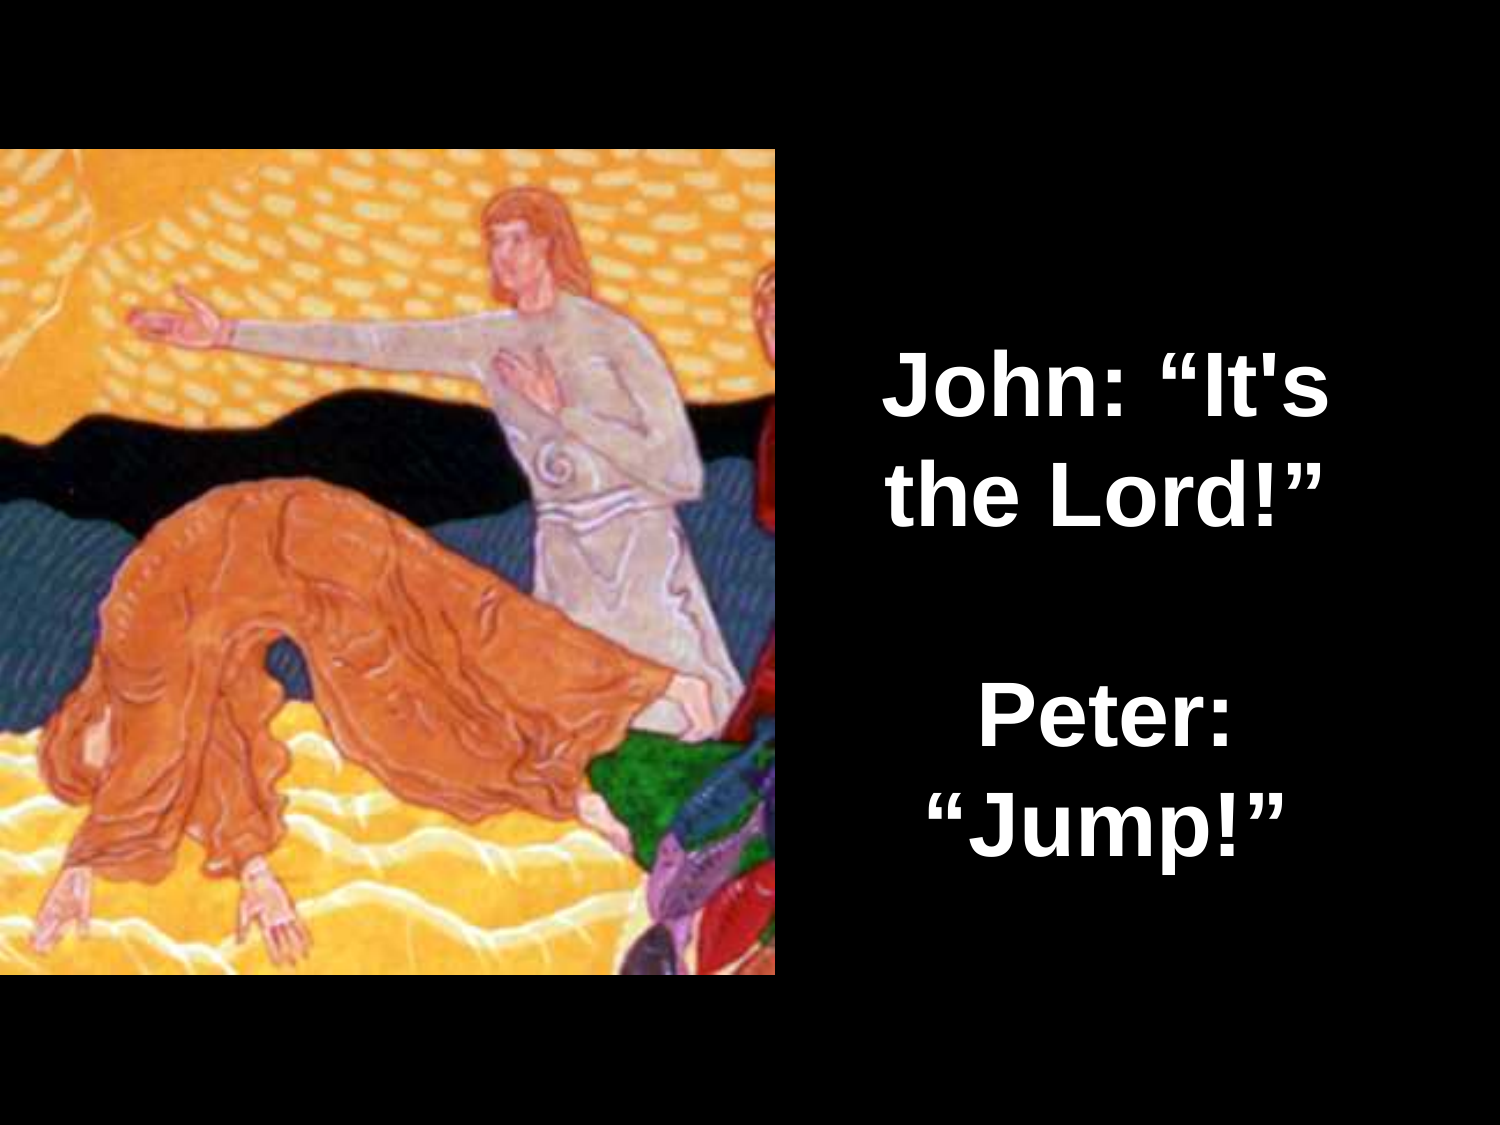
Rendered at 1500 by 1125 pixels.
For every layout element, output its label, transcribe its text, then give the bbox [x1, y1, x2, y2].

picture [0, 149, 775, 976]
title John: “It's the Lord!” Peter: “Jump!” [812, 212, 1400, 988]
